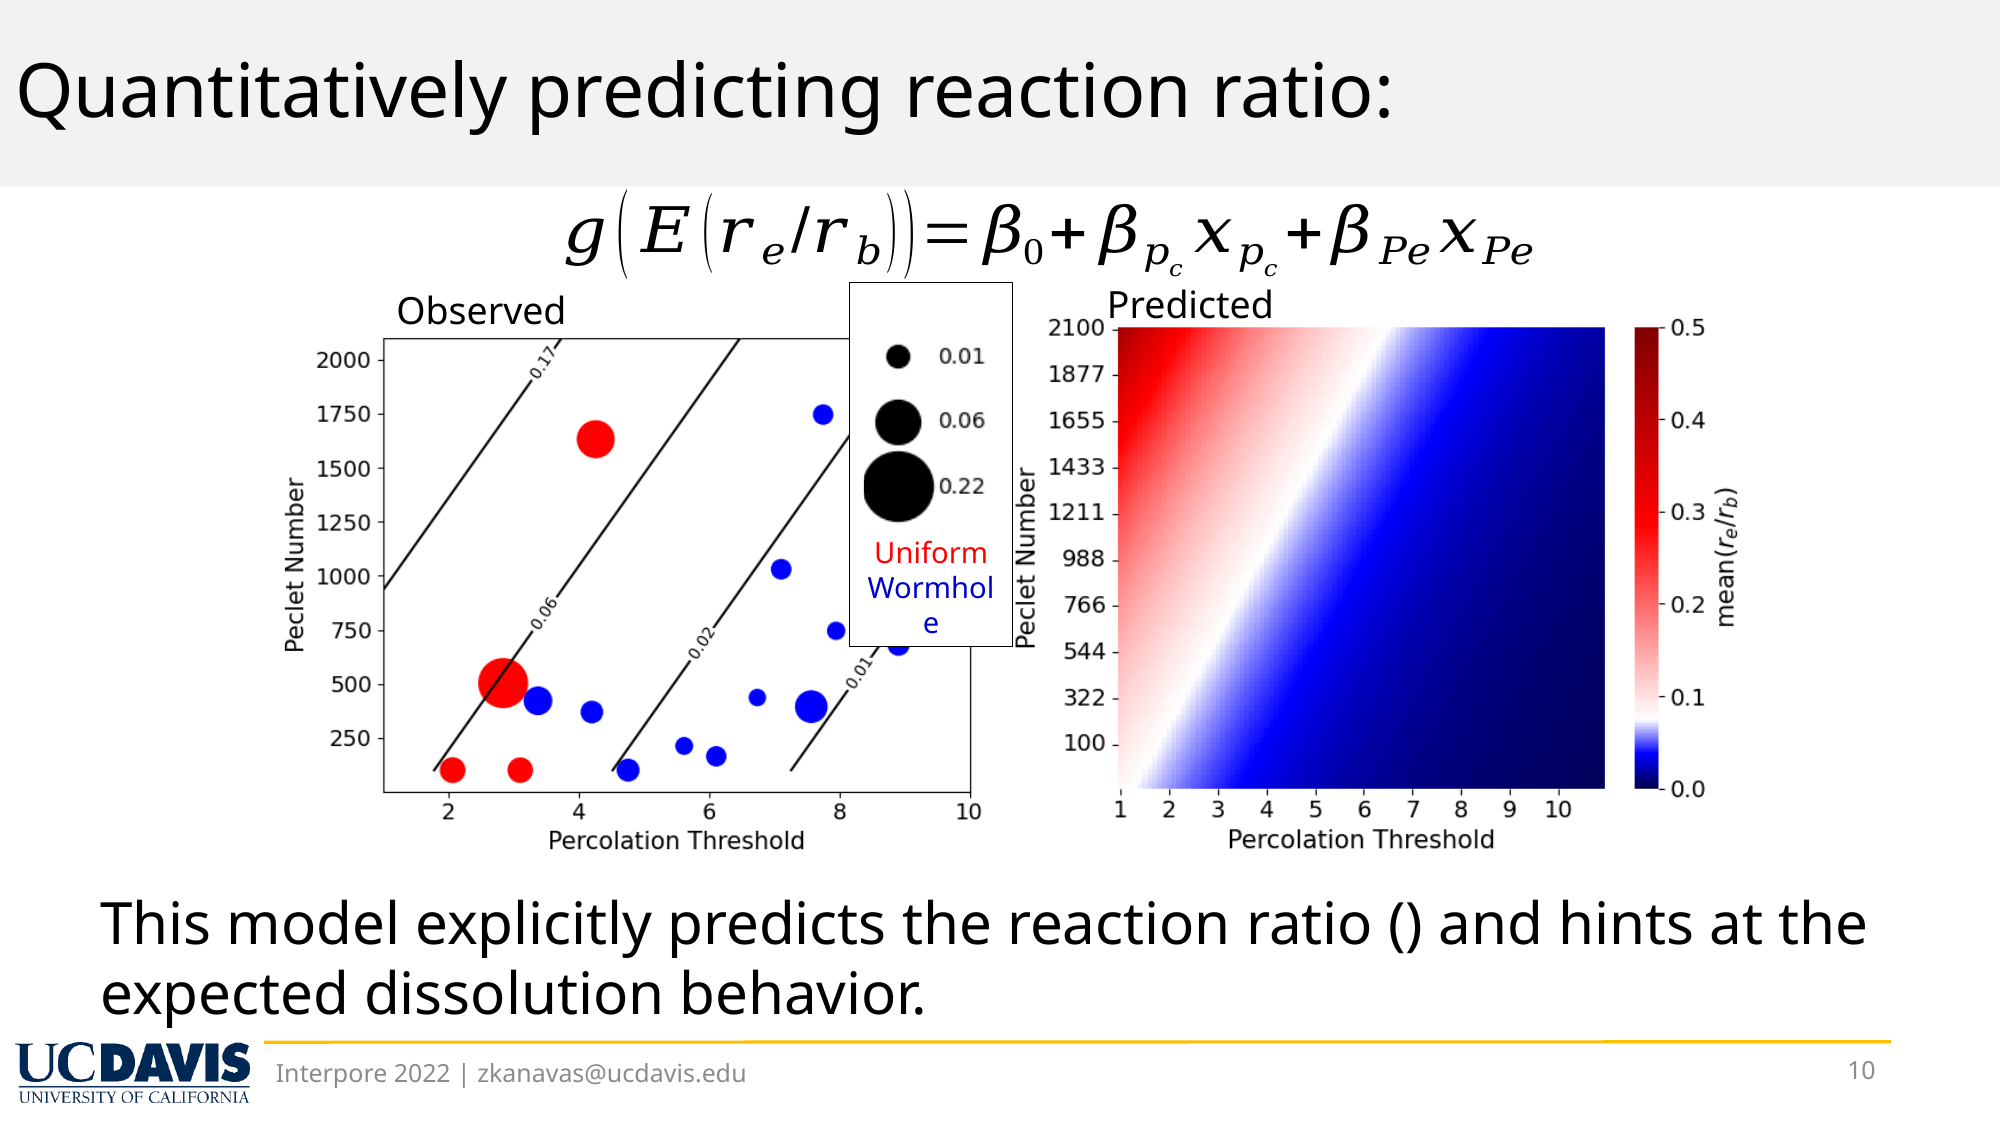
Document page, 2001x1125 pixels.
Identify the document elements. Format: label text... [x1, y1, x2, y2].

footer Interpore 2022 | zkanavas@ucdavis.edu [260, 1042, 1014, 1103]
picture [15, 1042, 250, 1103]
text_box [849, 282, 1013, 616]
picture [269, 300, 1761, 871]
text_box Observed [381, 280, 582, 321]
slide_number 10 [1440, 1041, 1891, 1102]
text_box Predicted [1092, 273, 1289, 300]
